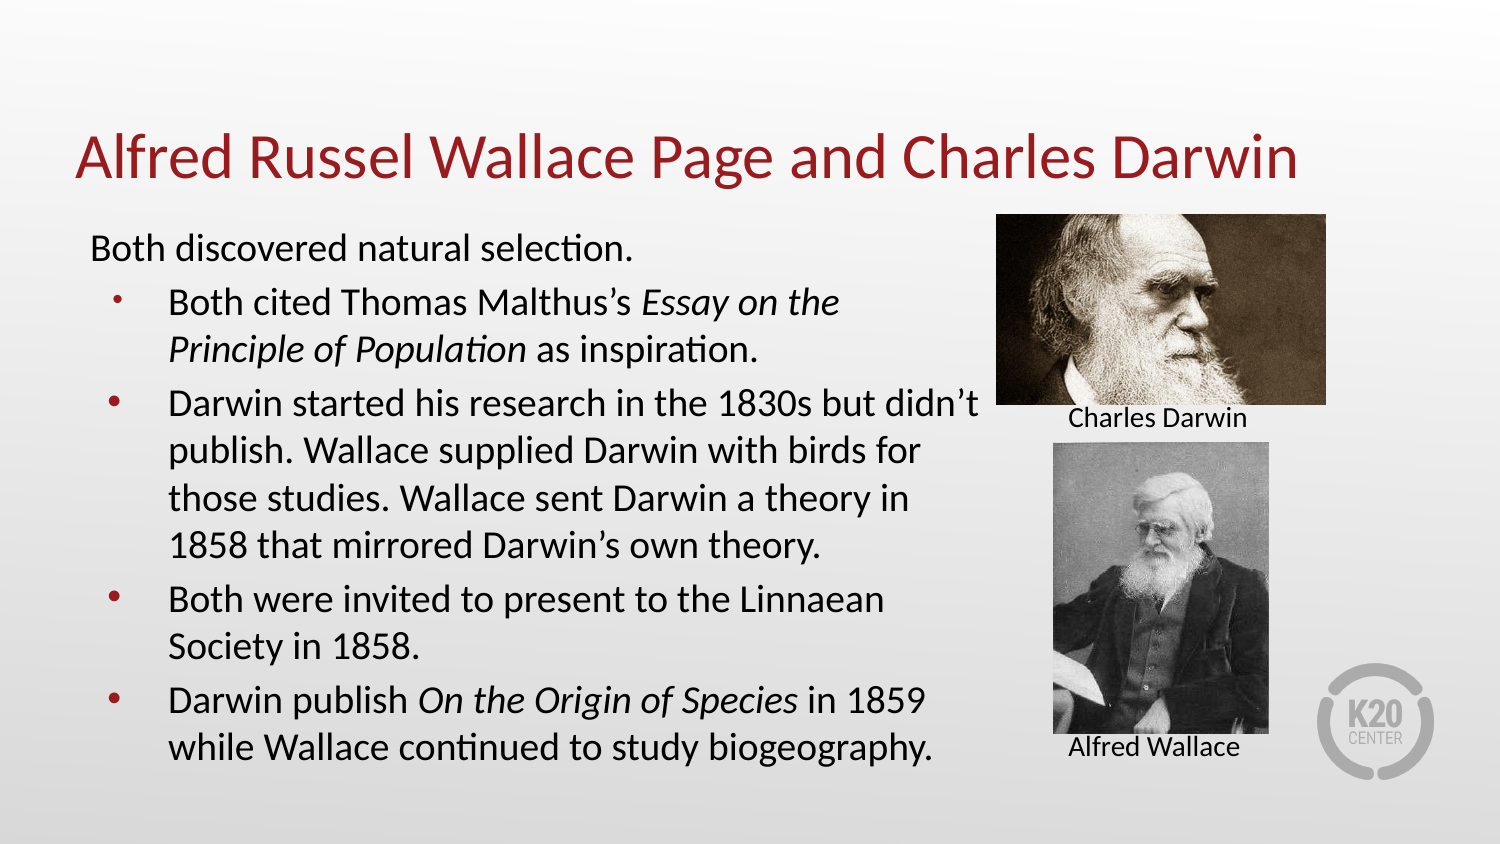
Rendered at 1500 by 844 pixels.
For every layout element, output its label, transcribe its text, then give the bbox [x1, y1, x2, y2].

picture [1300, 646, 1451, 797]
text_box Charles Darwin [1053, 413, 1269, 441]
list Both discovered natural selection. Both cited Thomas Malthus’s Essay on the Principle of Population as inspiration. Darwin started his research in the 1830s but didn’t publish. Wallace supplied Darwin with birds for those studies. Wallace sent Darwin a theory in 1858 that mirrored Darwin’s own theory. Both were invited to present to the Linnaean Society in 1858. Darwin publish On the Origin of Species in 1859 while Wallace continued to study biogeography. [75, 214, 997, 779]
picture [1053, 441, 1269, 734]
picture [996, 214, 1326, 405]
text_box Alfred Wallace [1053, 740, 1269, 778]
title Alfred Russel Wallace Page and Charles Darwin [75, 50, 1425, 191]
